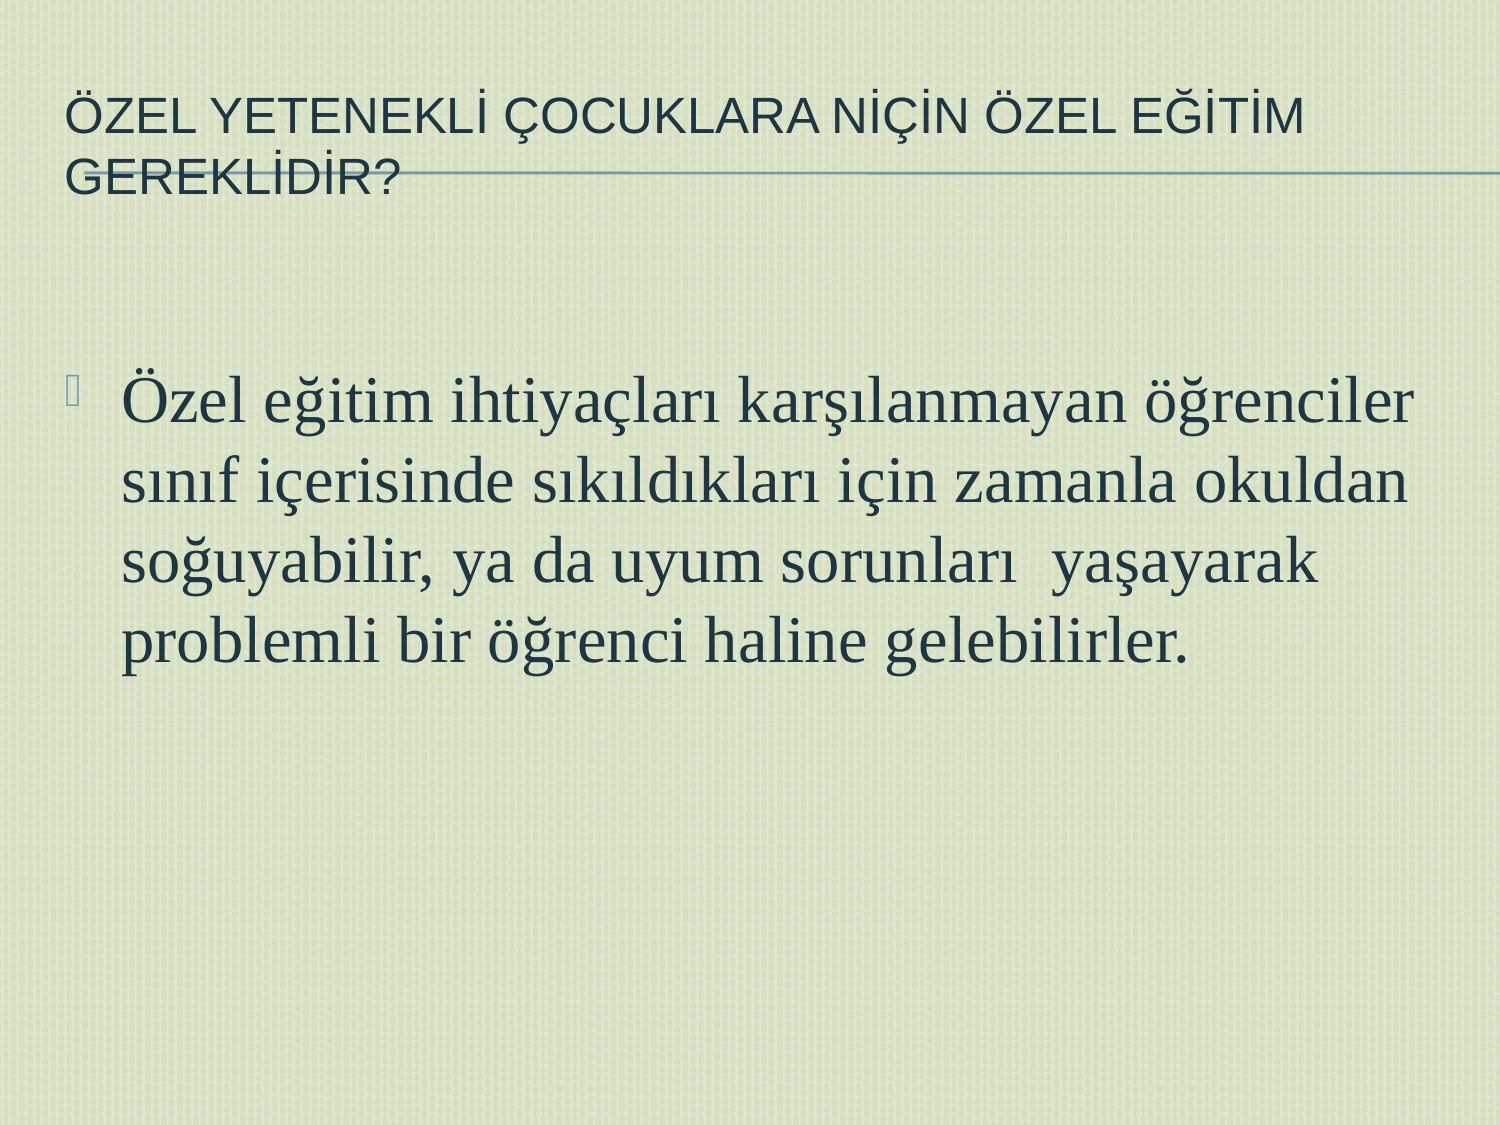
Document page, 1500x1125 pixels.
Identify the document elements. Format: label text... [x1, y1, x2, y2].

list Özel eğitim ihtiyaçları karşılanmayan öğrenciler sınıf içerisinde sıkıldıkları için zamanla okuldan soğuyabilir, ya da uyum sorunları yaşayarak problemli bir öğrenci haline gelebilirler. [50, 254, 1475, 998]
title Özel Yetenekli Çocuklara Niçin Özel Eğitim Gereklidir? [50, 75, 1475, 213]
